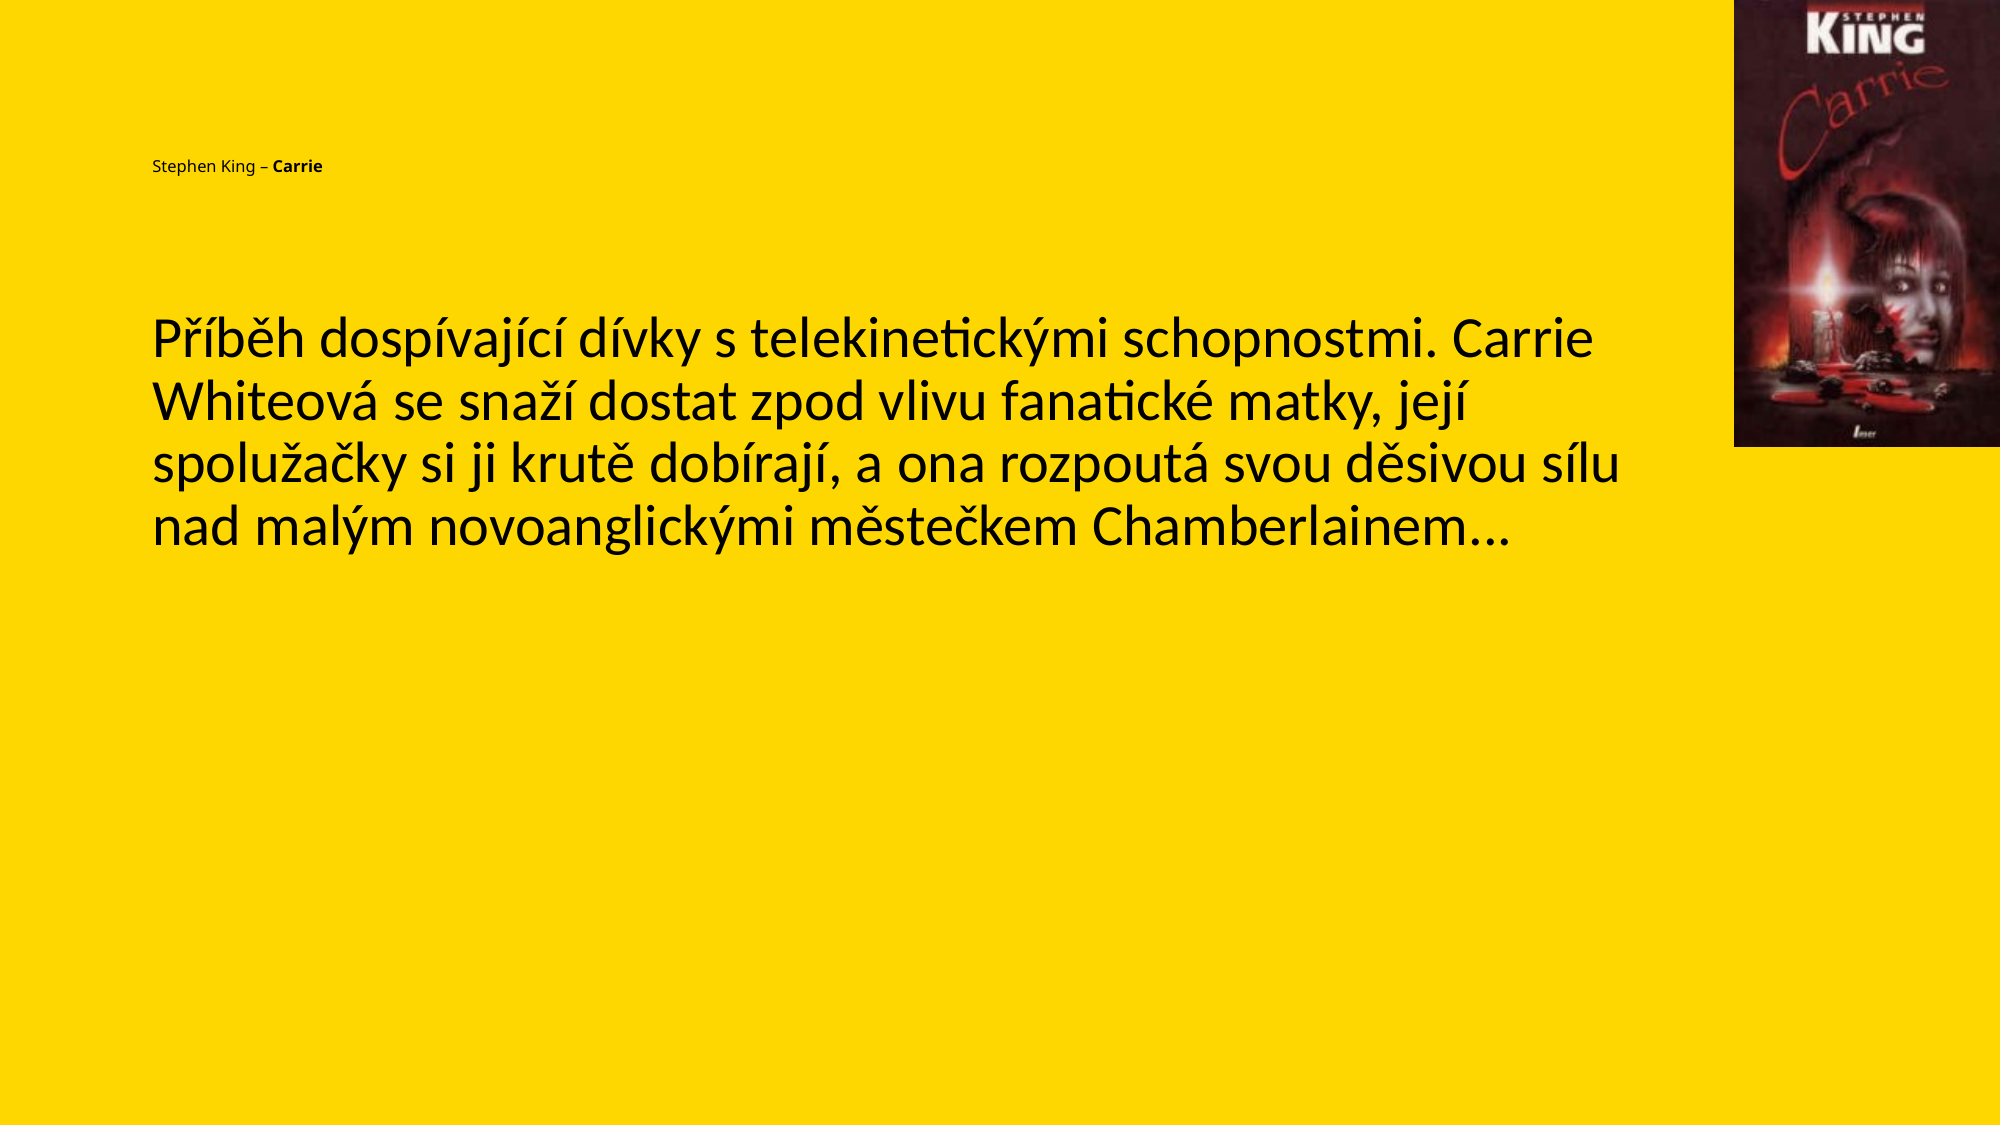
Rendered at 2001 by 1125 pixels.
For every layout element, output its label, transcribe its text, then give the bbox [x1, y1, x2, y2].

list Příběh dospívající dívky s telekinetickými schopnostmi. Carrie Whiteová se snaží dostat zpod vlivu fanatické matky, její spolužačky si ji krutě dobírají, a ona rozpoutá svou děsivou sílu nad malým novoanglickými městečkem Chamberlainem... [137, 299, 1644, 1014]
title Stephen King – Carrie [137, 59, 1734, 278]
picture [1734, 0, 2000, 447]
